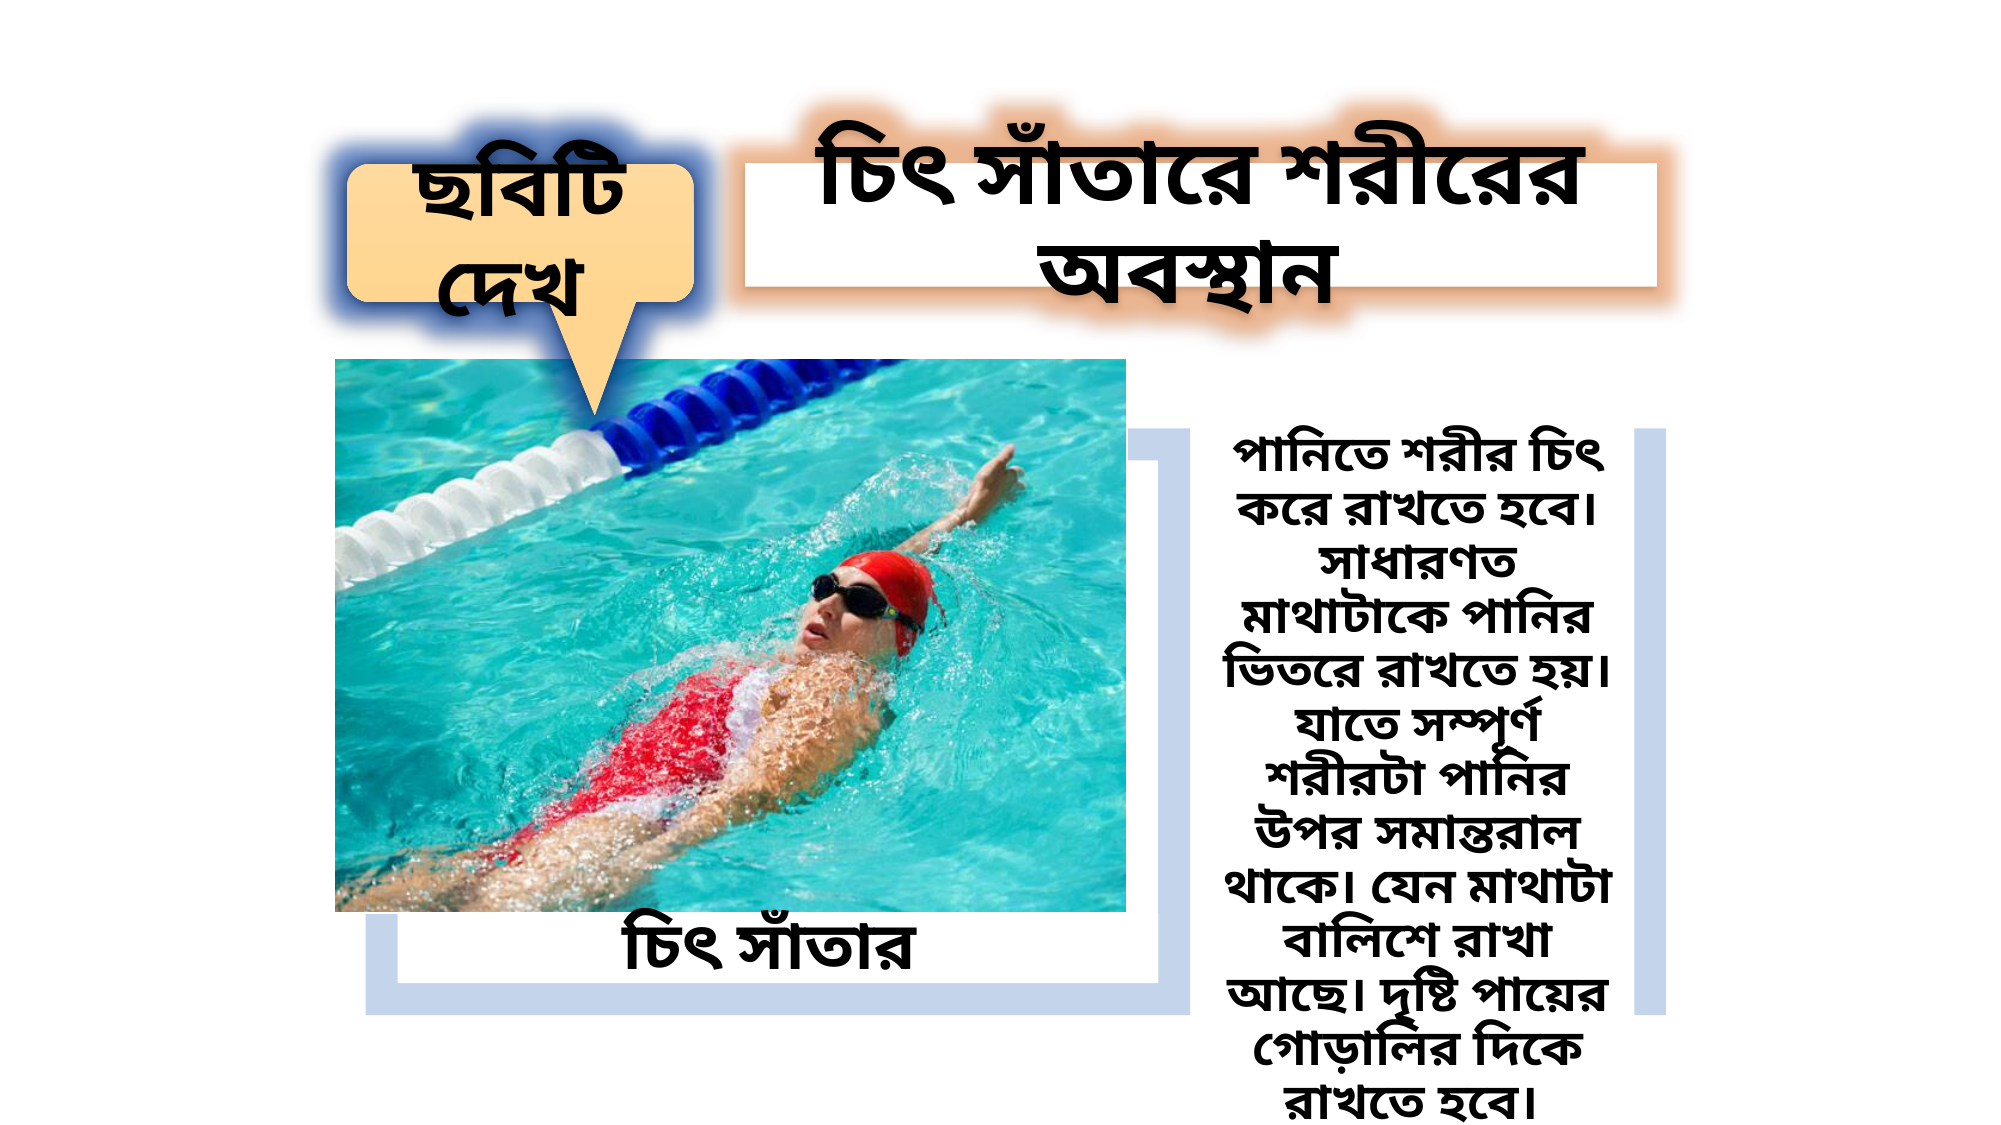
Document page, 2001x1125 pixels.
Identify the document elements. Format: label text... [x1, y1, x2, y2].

text_box চিৎ সাঁতার [397, 913, 1159, 984]
text_box [365, 428, 1191, 1016]
text_box [1634, 428, 1666, 1016]
text_box [333, 357, 1128, 914]
text_box পানিতে শরীর চিৎ করে রাখতে হবে। সাধারণত মাথাটাকে পানির ভিতরে রাখতে হয়। যাতে সম্পূর্ণ শরীরটা পানির উপর সমান্তরাল থাকে। যেন মাথাটা বালিশে রাখা আছে। দৃষ্টি পায়ের গোড়ালির দিকে রাখতে হবে। [1221, 428, 1615, 1016]
text_box চিৎ সাঁতারে শরীরের অবস্থান [745, 163, 1657, 287]
text_box ছবিটি দেখ [346, 163, 695, 417]
